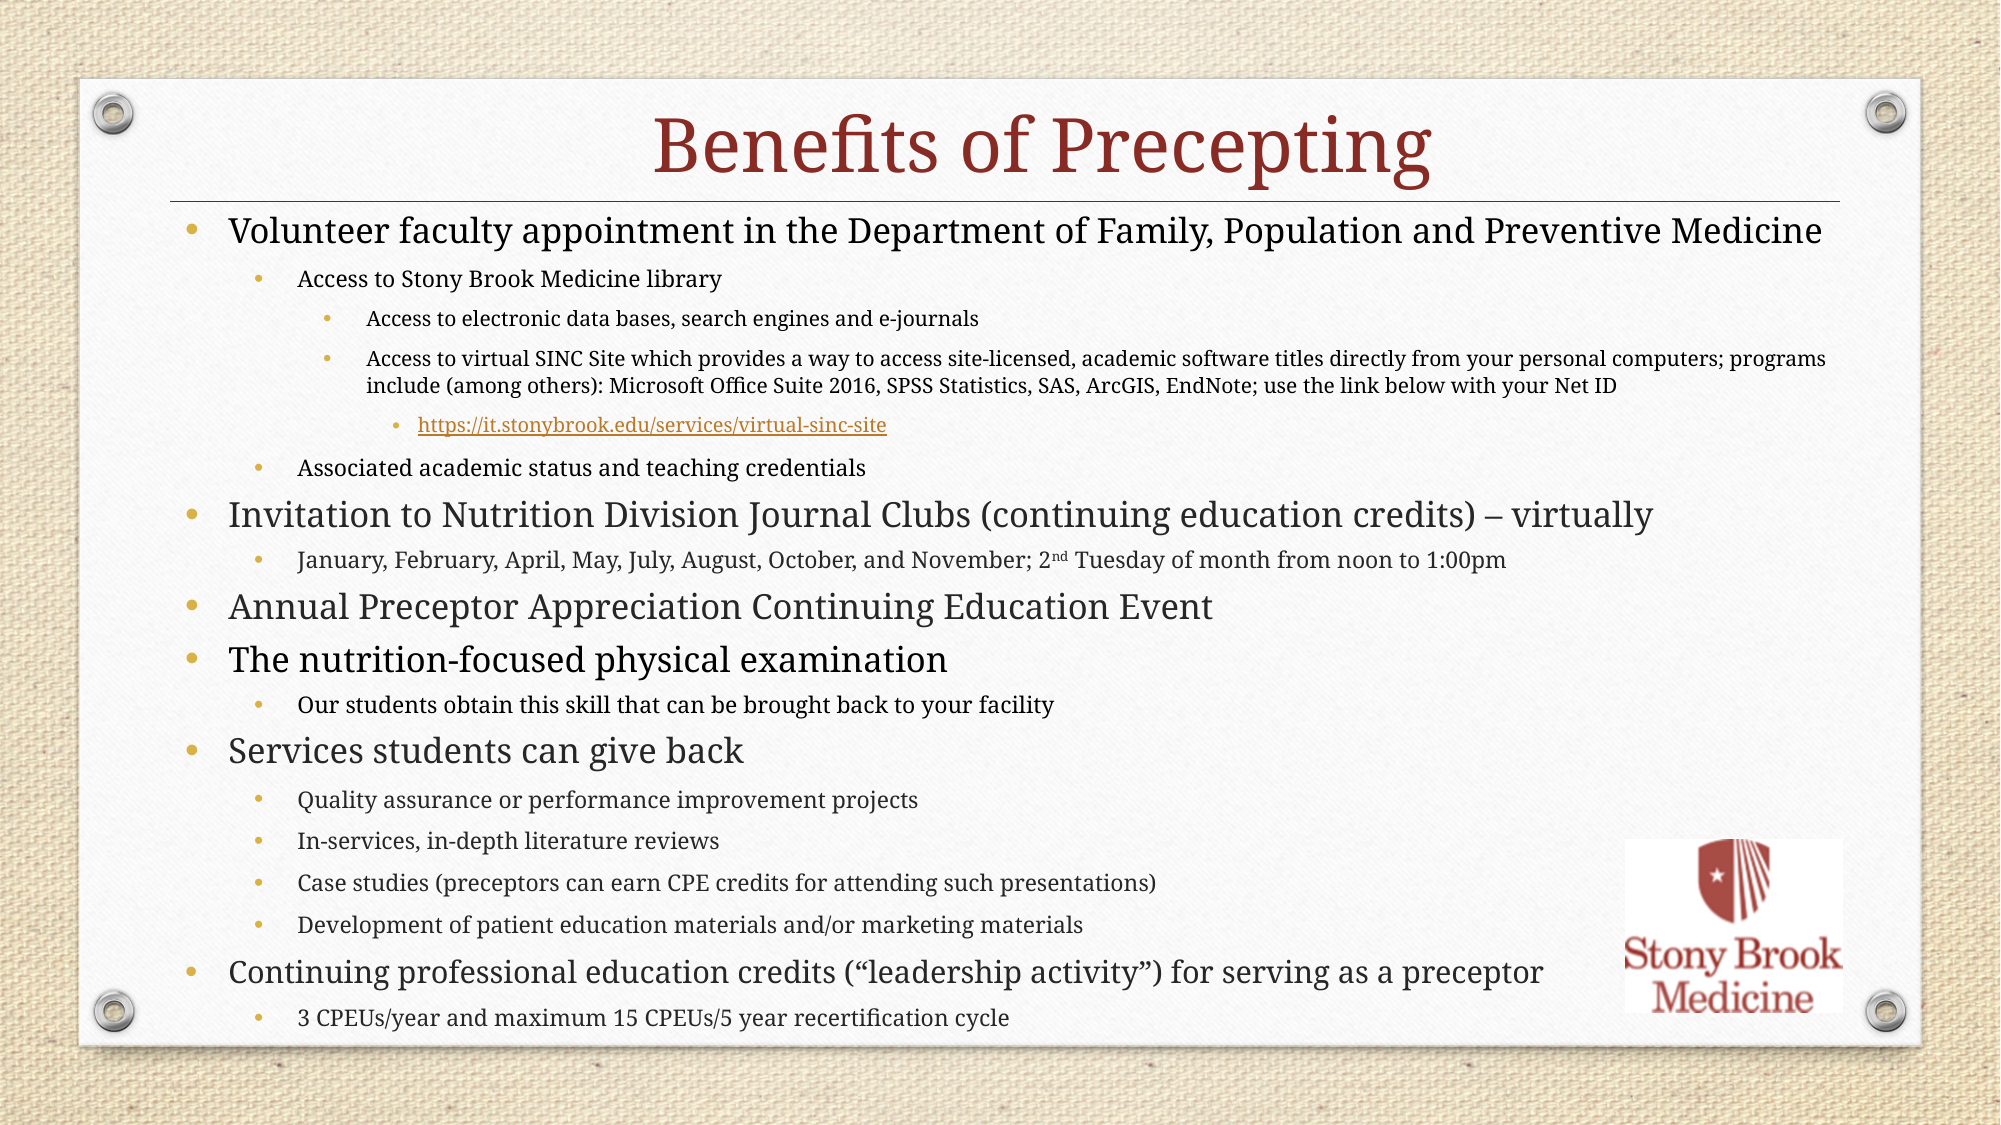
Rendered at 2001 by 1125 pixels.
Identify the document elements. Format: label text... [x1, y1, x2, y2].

text_box Volunteer faculty appointment in the Department of Family, Population and Preventive Medicine Access to Stony Brook Medicine library Access to electronic data bases, search engines and e-journals Access to virtual SINC Site which provides a way to access site-licensed, academic software titles directly from your personal computers; programs include (among others): Microsoft Office Suite 2016, SPSS Statistics, SAS, ArcGIS, EndNote; use the link below with your Net ID https://it.stonybrook.edu/services/virtual-sinc-site Associated academic status and teaching credentials Invitation to Nutrition Division Journal Clubs (continuing education credits) – virtually January, February, April, May, July, August, October, and November; 2nd Tuesday of month from noon to 1:00pm Annual Preceptor Appreciation Continuing Education Event The nutrition-focused physical examination Our students obtain this skill that can be brought back to your facility Services students can give back Quality assurance or performance improvement projects In-services, in-depth literature reviews Case studies (preceptors can earn CPE credits for attending such presentations) Development of patient education materials and/or marketing materials Continuing professional education credits (“leadership activity”) for serving as a preceptor 3 CPEUs/year and maximum 15 CPEUs/5 year recertification cycle [170, 201, 1902, 1048]
title Benefits of Precepting [246, 84, 1841, 201]
picture [0, 0, 2001, 1125]
